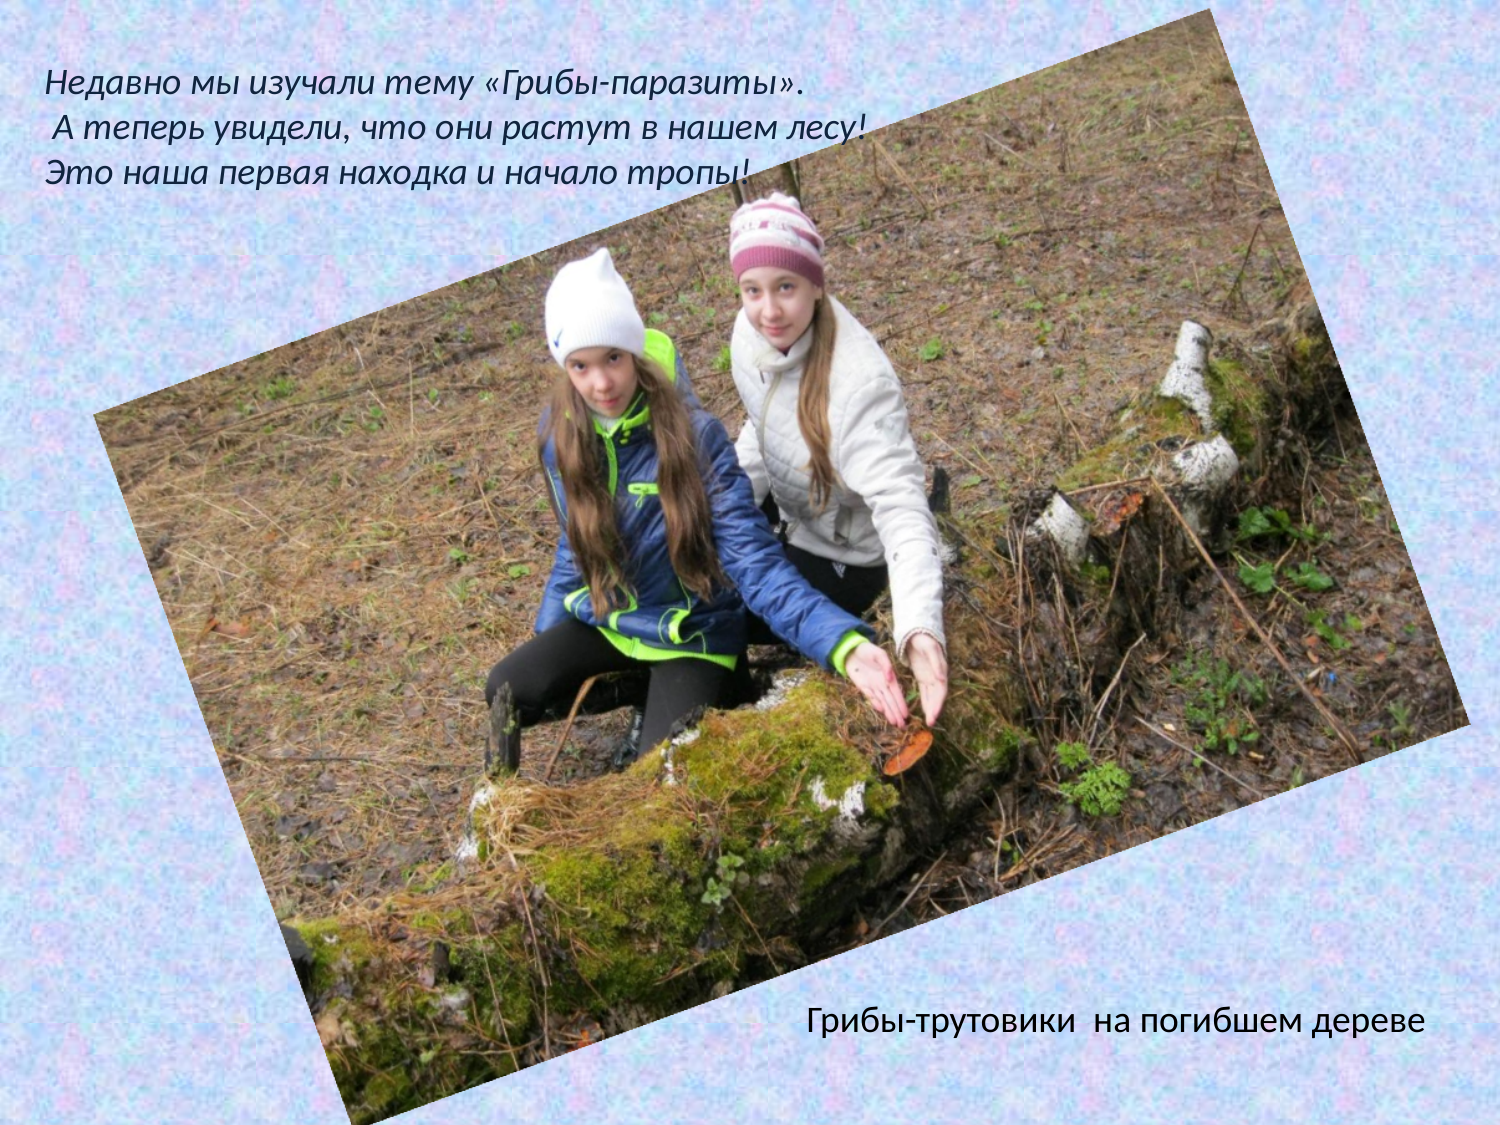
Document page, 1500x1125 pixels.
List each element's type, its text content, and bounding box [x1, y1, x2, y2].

picture [0, 0, 1500, 1125]
text_box Грибы-трутовики на погибшем дереве [791, 987, 1451, 1048]
text_box Недавно мы изучали тему «Грибы-паразиты». А теперь увидели, что они растут в нашем лесу! Это наша первая находка и начало тропы! [29, 49, 885, 200]
